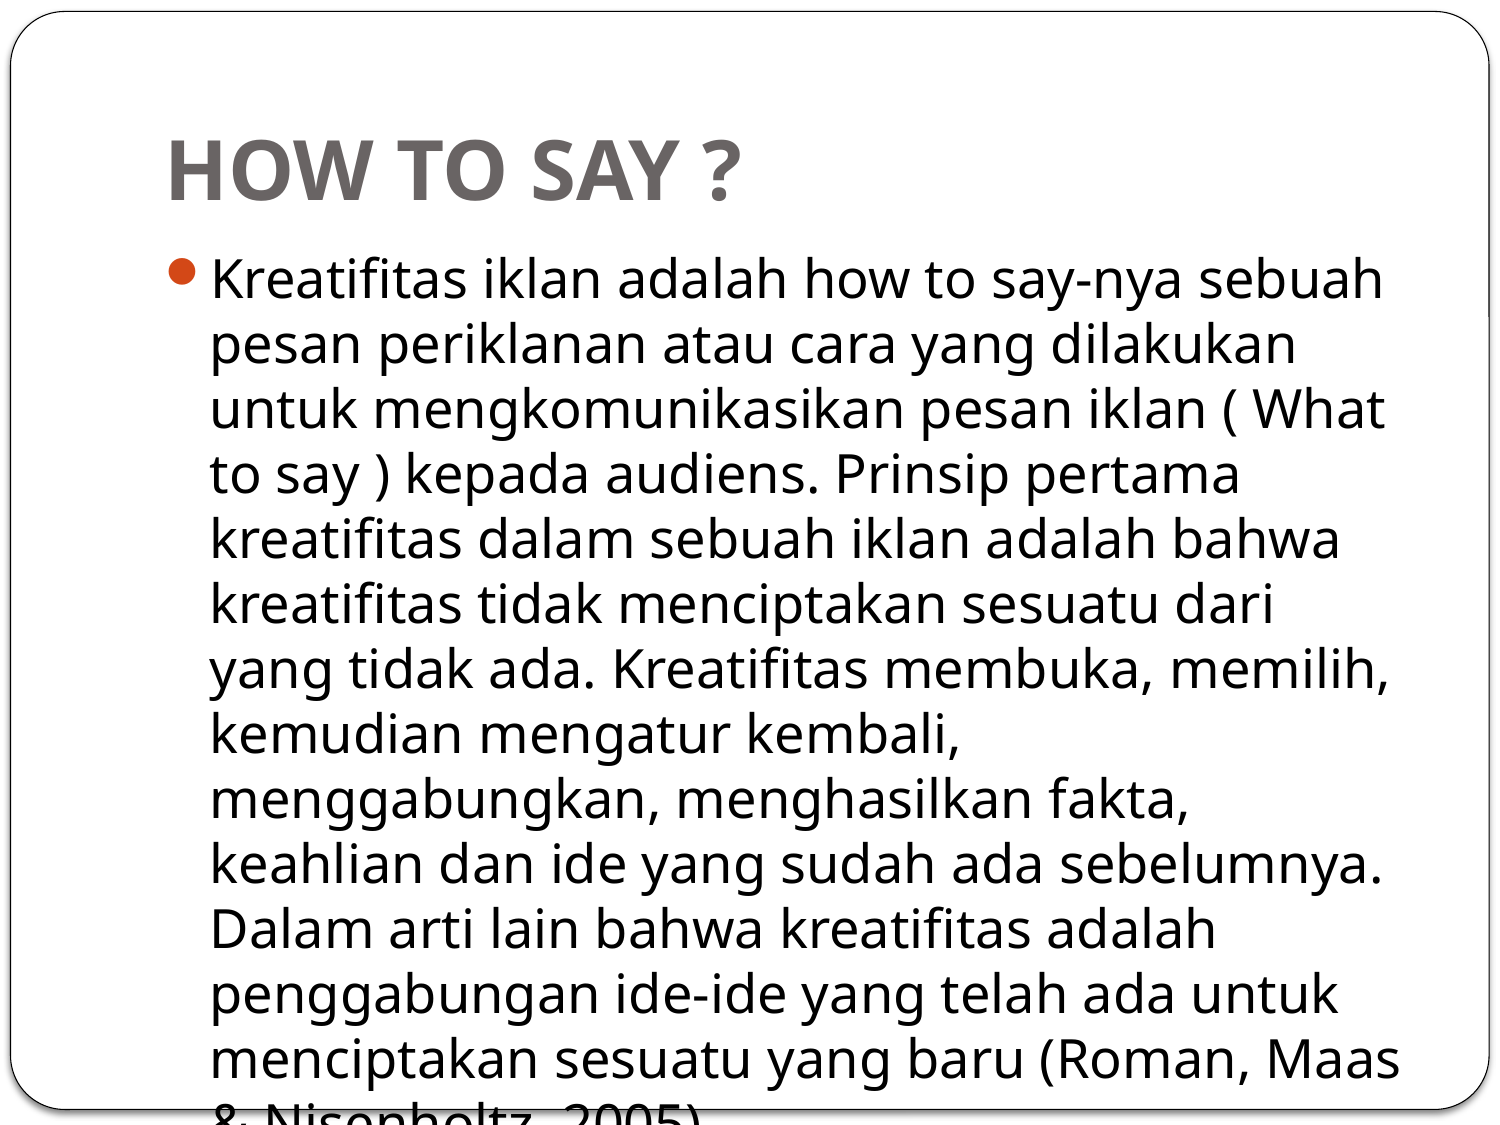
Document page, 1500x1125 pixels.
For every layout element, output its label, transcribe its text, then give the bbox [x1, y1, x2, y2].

list Kreatifitas iklan adalah how to say-nya sebuah pesan periklanan atau cara yang dilakukan untuk mengkomunikasikan pesan iklan ( What to say ) kepada audiens. Prinsip pertama kreatifitas dalam sebuah iklan adalah bahwa kreatifitas tidak menciptakan sesuatu dari yang tidak ada. Kreatifitas membuka, memilih, kemudian mengatur kembali, menggabungkan, menghasilkan fakta, keahlian dan ide yang sudah ada sebelumnya. Dalam arti lain bahwa kreatifitas adalah penggabungan ide-ide yang telah ada untuk menciptakan sesuatu yang baru (Roman, Maas & Nisenholtz, 2005). [150, 237, 1425, 988]
title HOW TO SAY ? [150, 45, 1425, 233]
